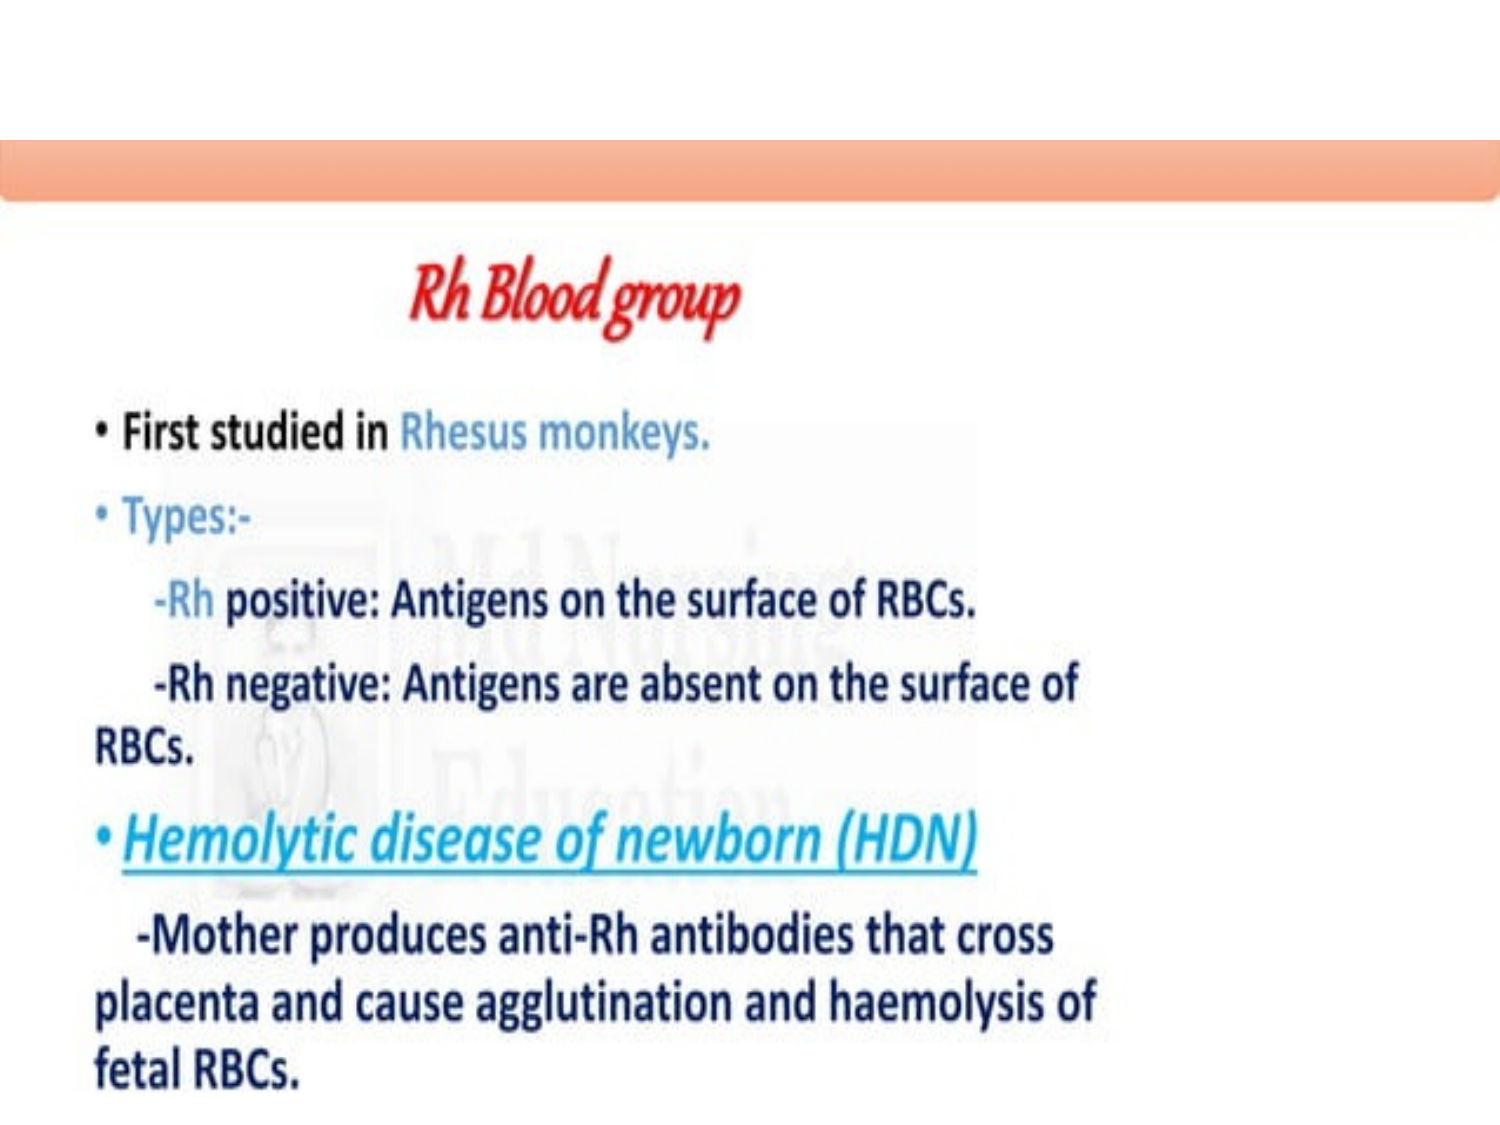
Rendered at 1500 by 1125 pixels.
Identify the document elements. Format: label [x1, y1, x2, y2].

picture [0, 139, 1500, 1125]
